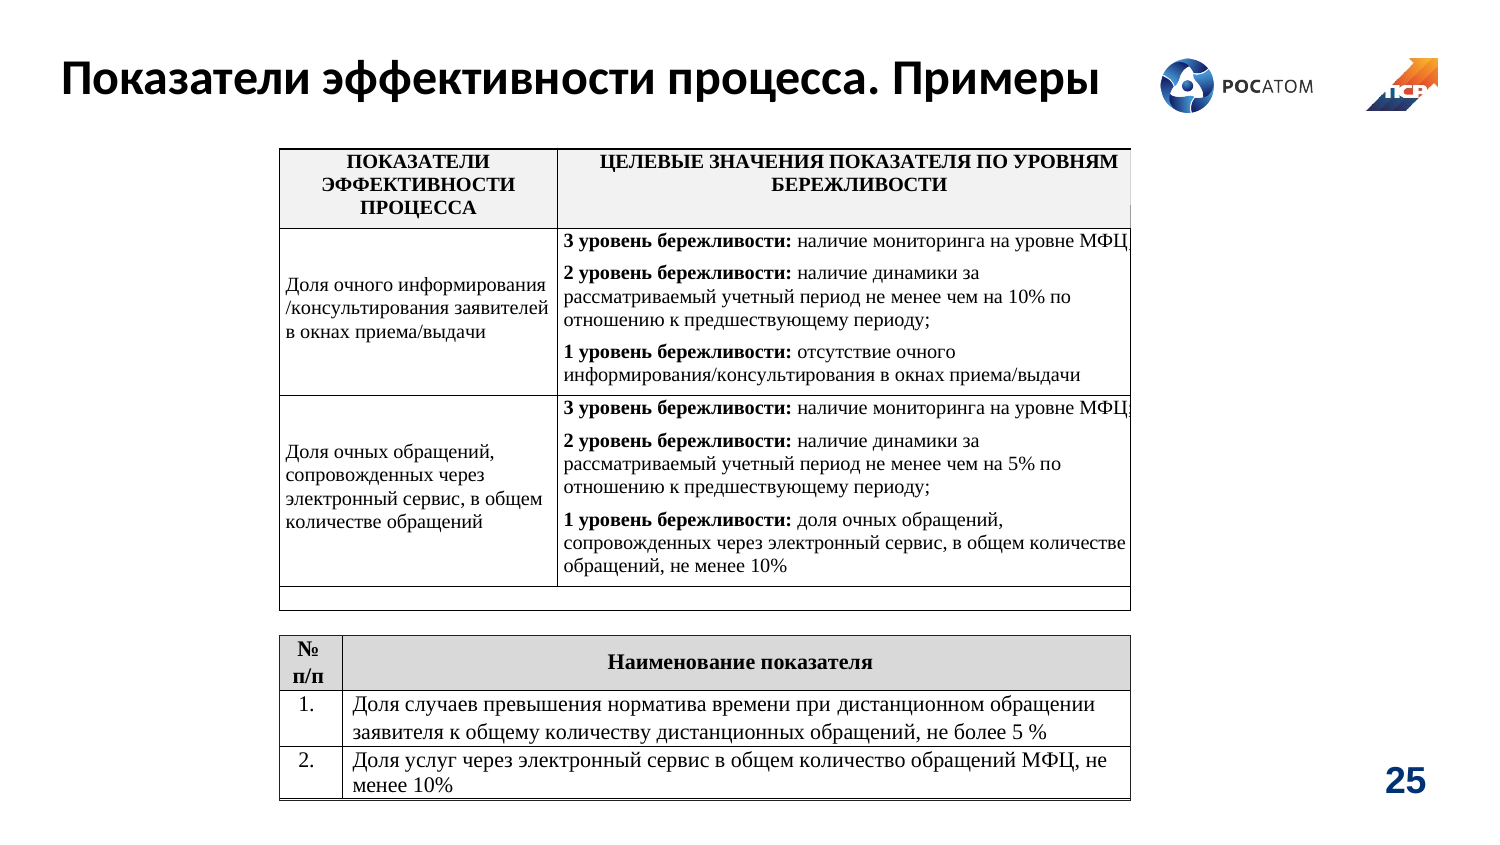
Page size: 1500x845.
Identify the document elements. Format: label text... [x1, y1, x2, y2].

picture [1365, 58, 1438, 113]
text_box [279, 148, 1131, 611]
title Показатели эффективности процесса. Примеры [46, 44, 1299, 125]
picture [279, 635, 1131, 801]
picture [1299, 58, 1313, 113]
